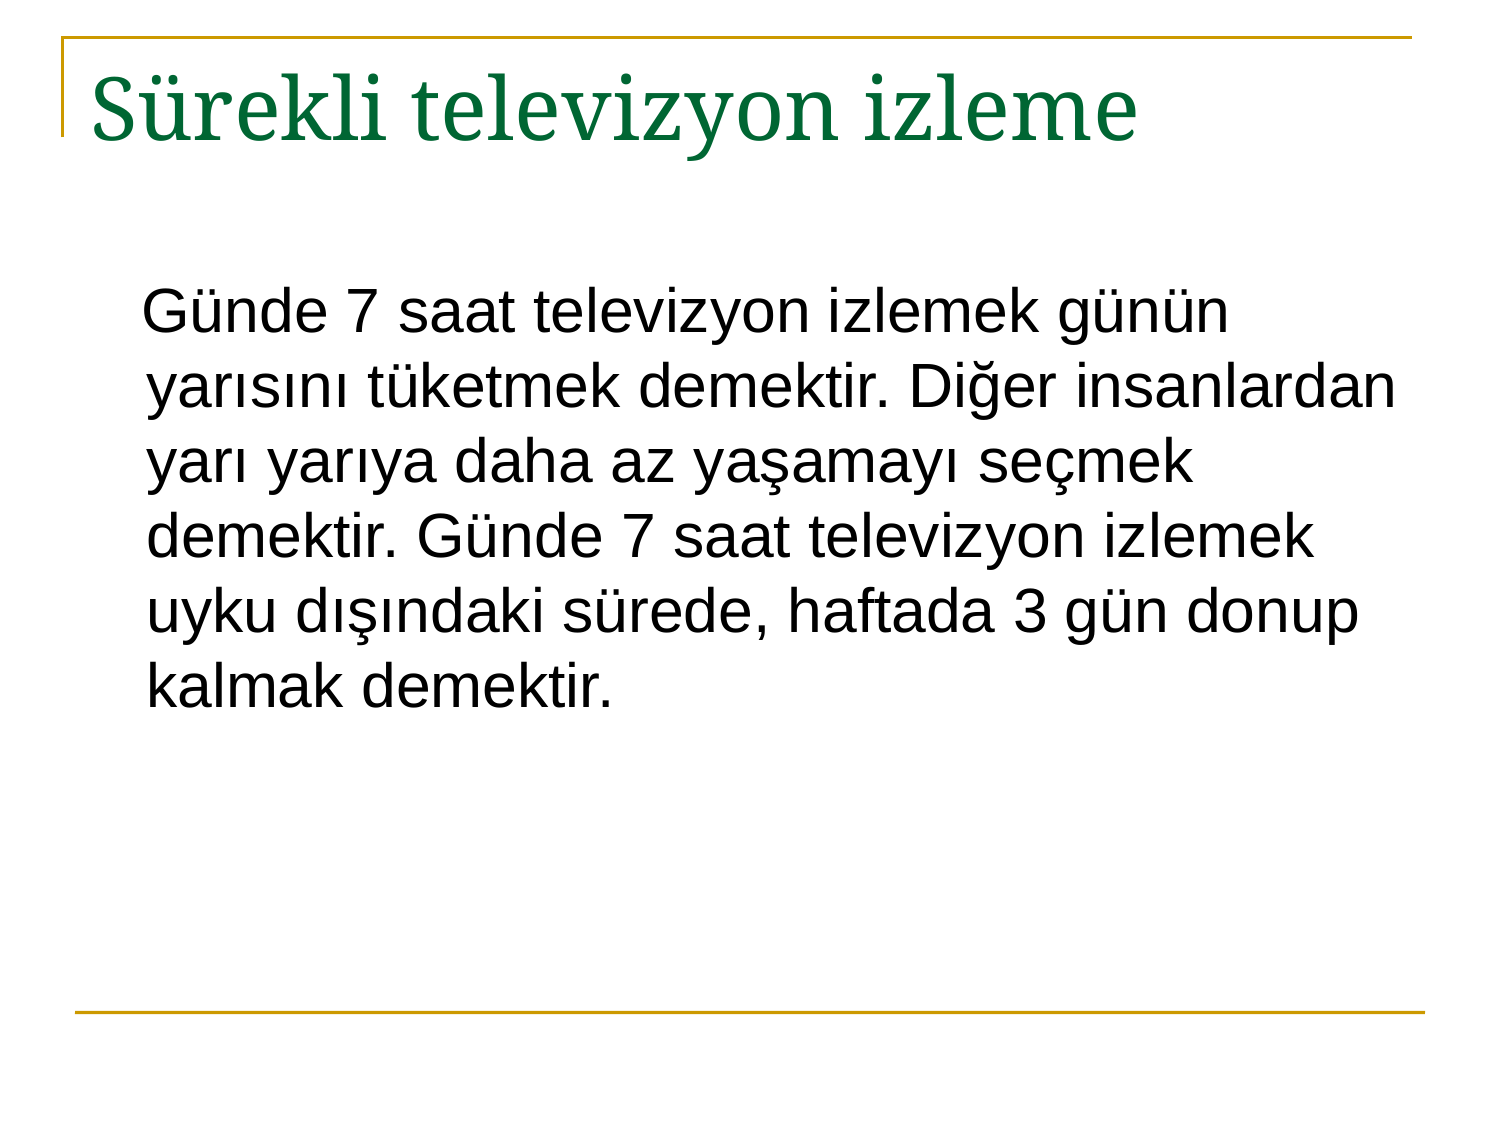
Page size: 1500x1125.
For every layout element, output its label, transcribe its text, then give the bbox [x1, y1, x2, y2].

title Sürekli televizyon izleme [74, 45, 1426, 233]
list Günde 7 saat televizyon izlemek günün yarısını tüketmek demektir. Diğer insanlardan yarı yarıya daha az yaşamayı seçmek demektir. Günde 7 saat televizyon izlemek uyku dışındaki sürede, haftada 3 gün donup kalmak demektir. [74, 262, 1426, 1006]
